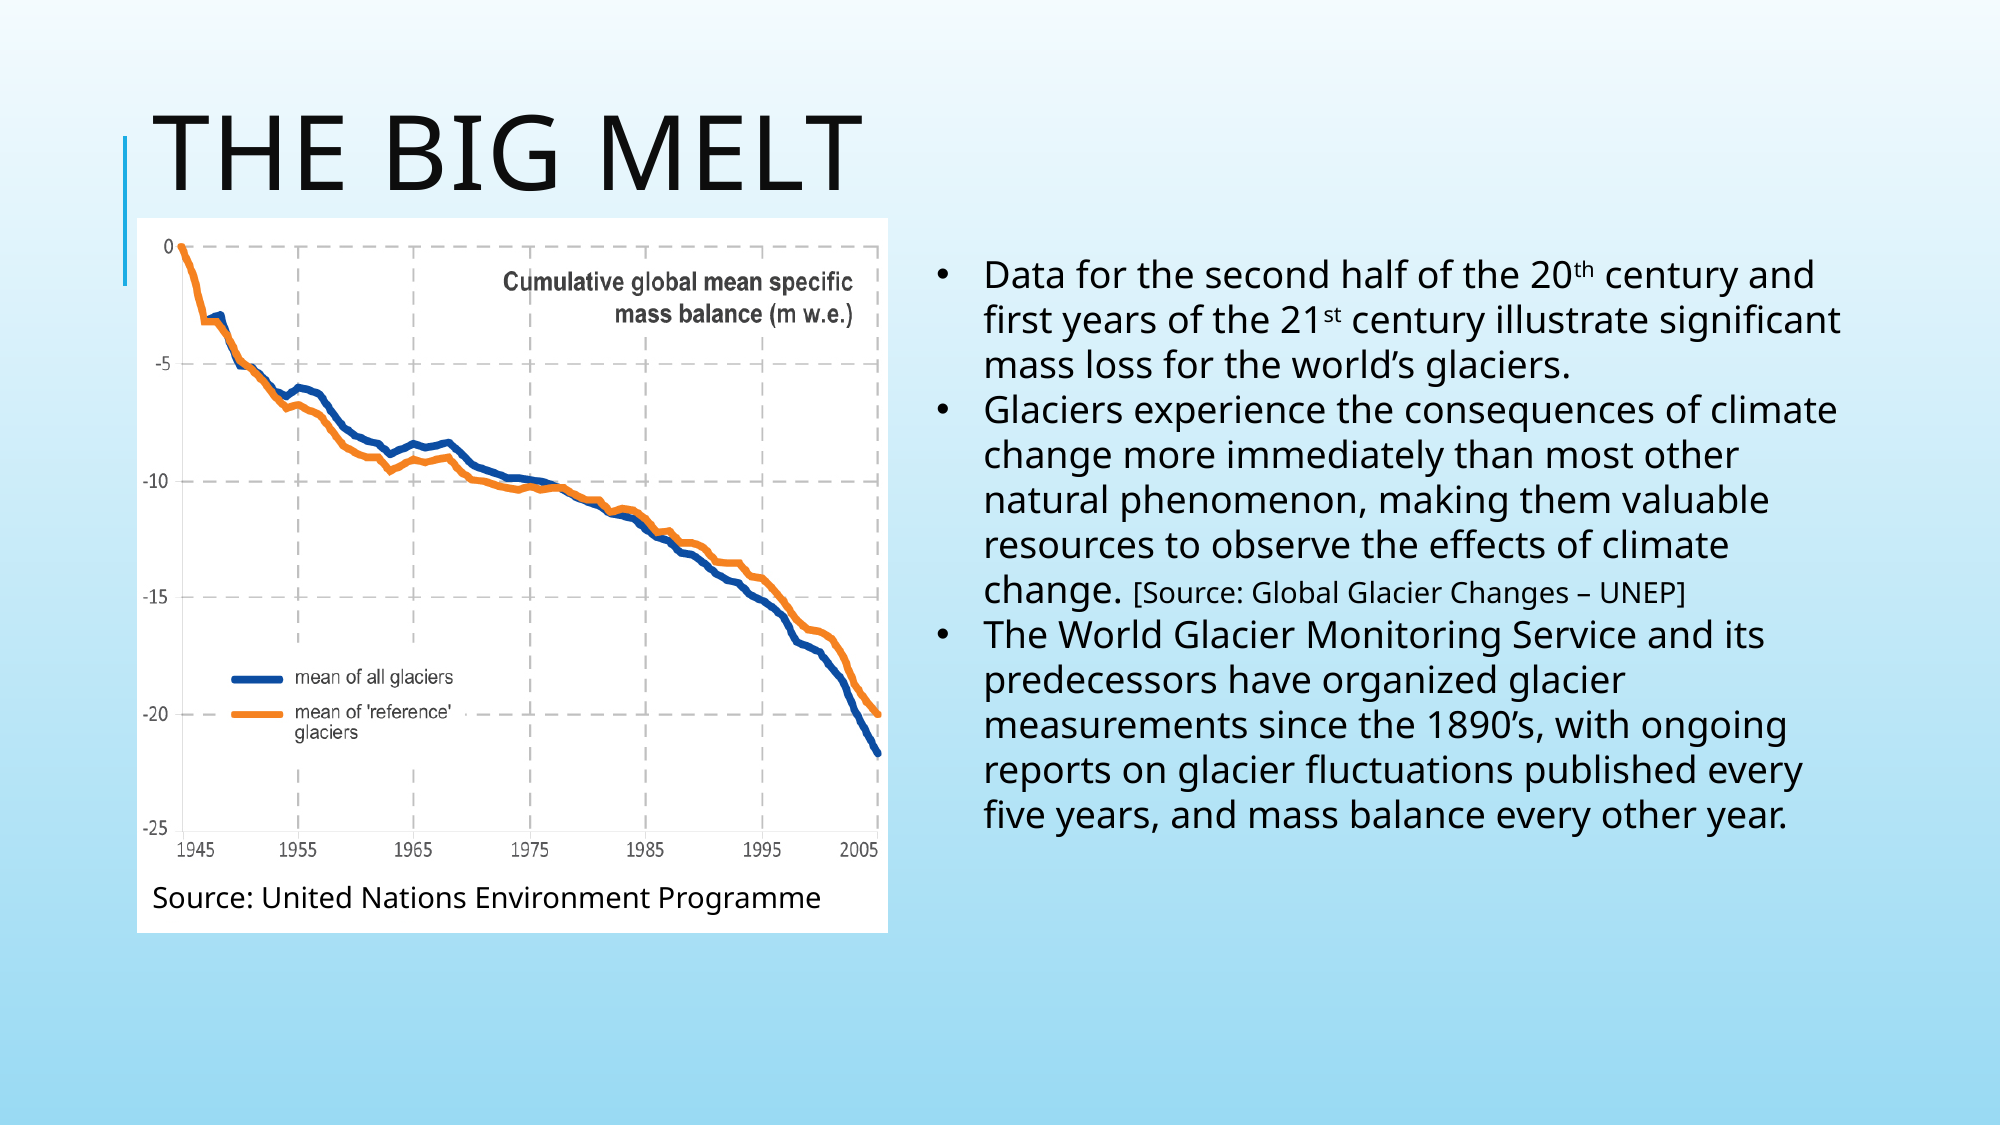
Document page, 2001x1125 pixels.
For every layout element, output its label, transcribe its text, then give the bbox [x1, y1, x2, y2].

text_box Data for the second half of the 20th century and first years of the 21st century illustrate significant mass loss for the world’s glaciers. Glaciers experience the consequences of climate change more immediately than most other natural phenomenon, making them valuable resources to observe the effects of climate change. [Source: Global Glacier Changes – UNEP] The World Glacier Monitoring Service and its predecessors have organized glacier measurements since the 1890’s, with ongoing reports on glacier fluctuations published every five years, and mass balance every other year. [921, 243, 1863, 844]
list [137, 218, 888, 933]
title The Big Melt [137, 37, 1732, 284]
